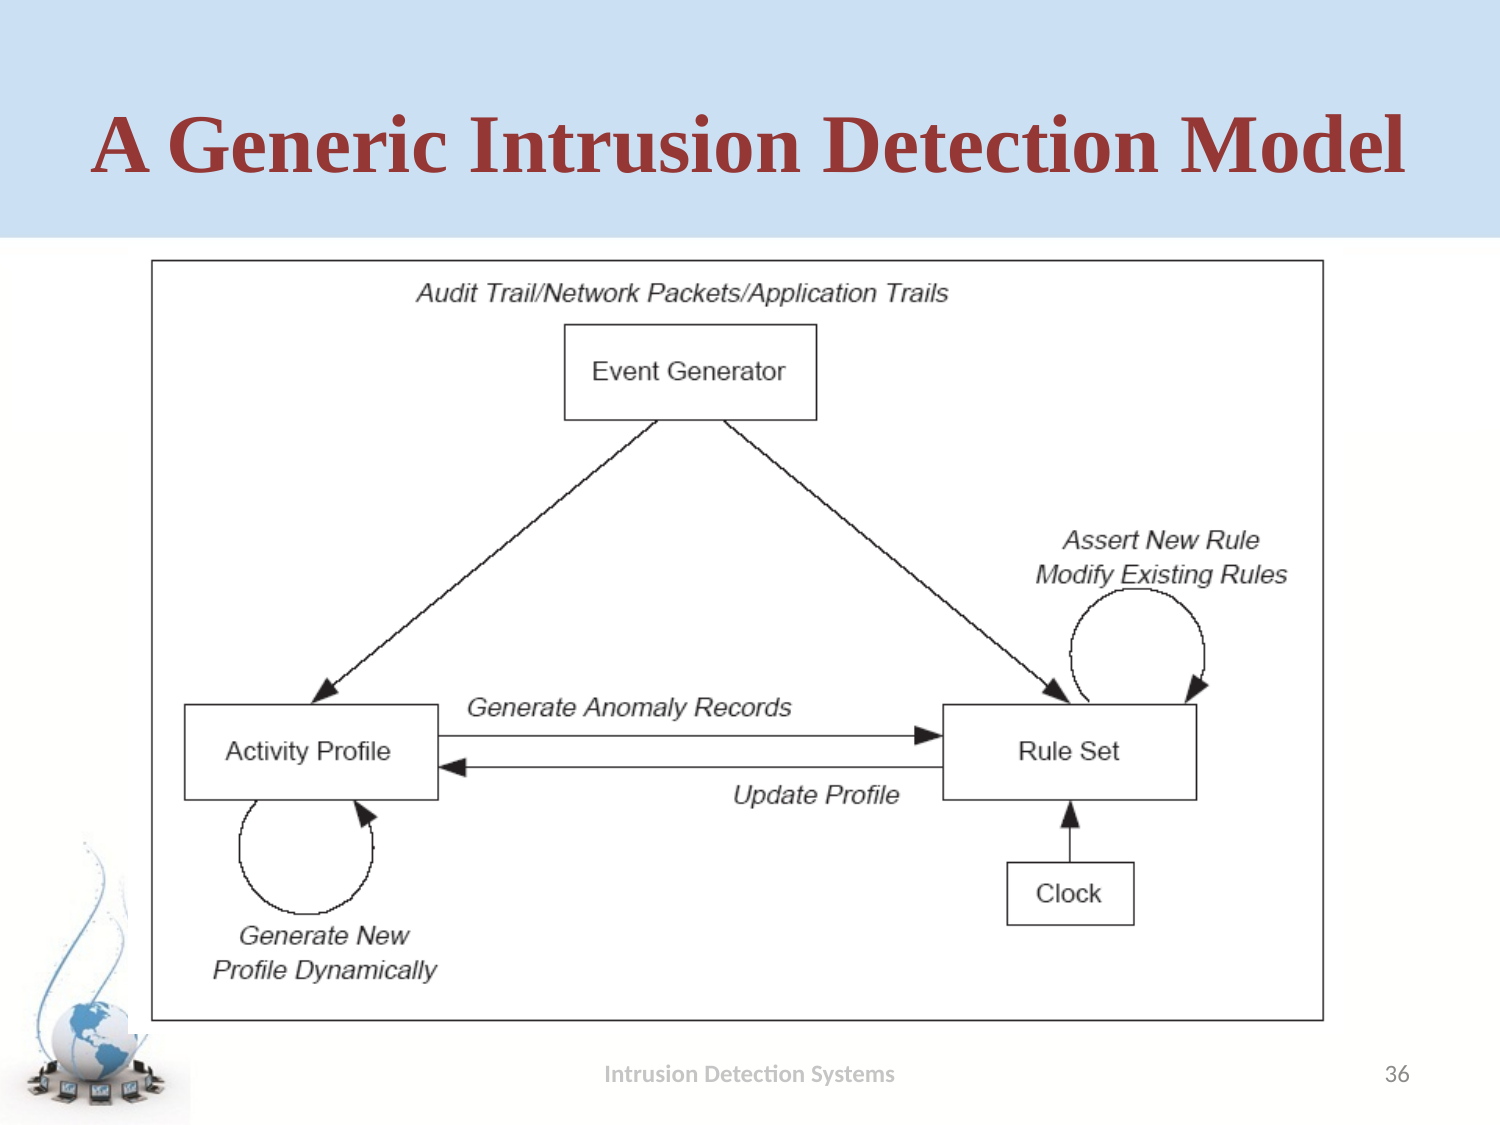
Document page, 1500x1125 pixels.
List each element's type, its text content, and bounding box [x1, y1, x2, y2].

slide_number 36 [1074, 1042, 1425, 1103]
title A Generic Intrusion Detection Model [75, 45, 1425, 233]
footer Intrusion Detection Systems [512, 1042, 988, 1103]
picture [0, 0, 1500, 1125]
